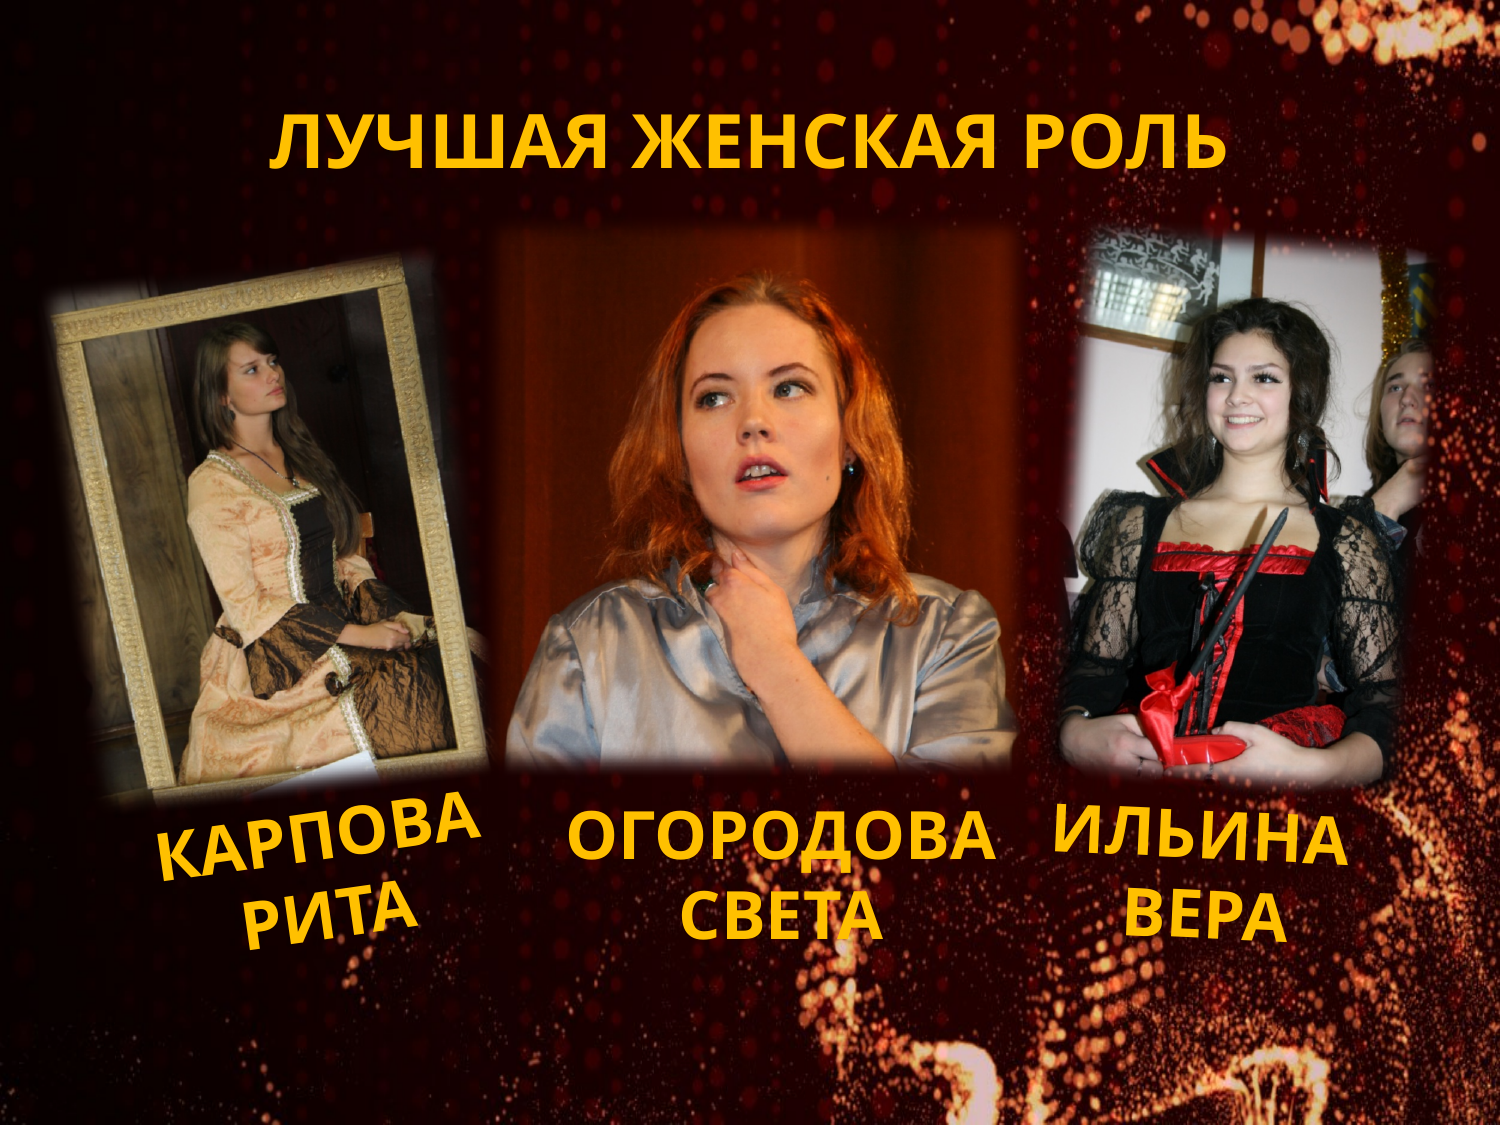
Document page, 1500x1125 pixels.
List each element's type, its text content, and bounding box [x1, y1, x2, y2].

picture [0, 0, 1500, 1125]
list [58, 257, 482, 802]
text_box ИЛЬИНА ВЕРА [949, 776, 1465, 972]
text_box КАРПОВА РИТА [58, 787, 527, 996]
title ЛУЧШАЯ ЖЕНСКАЯ РОЛЬ [75, 45, 1425, 233]
text_box ОГОРОДОВА СВЕТА [527, 787, 1036, 960]
